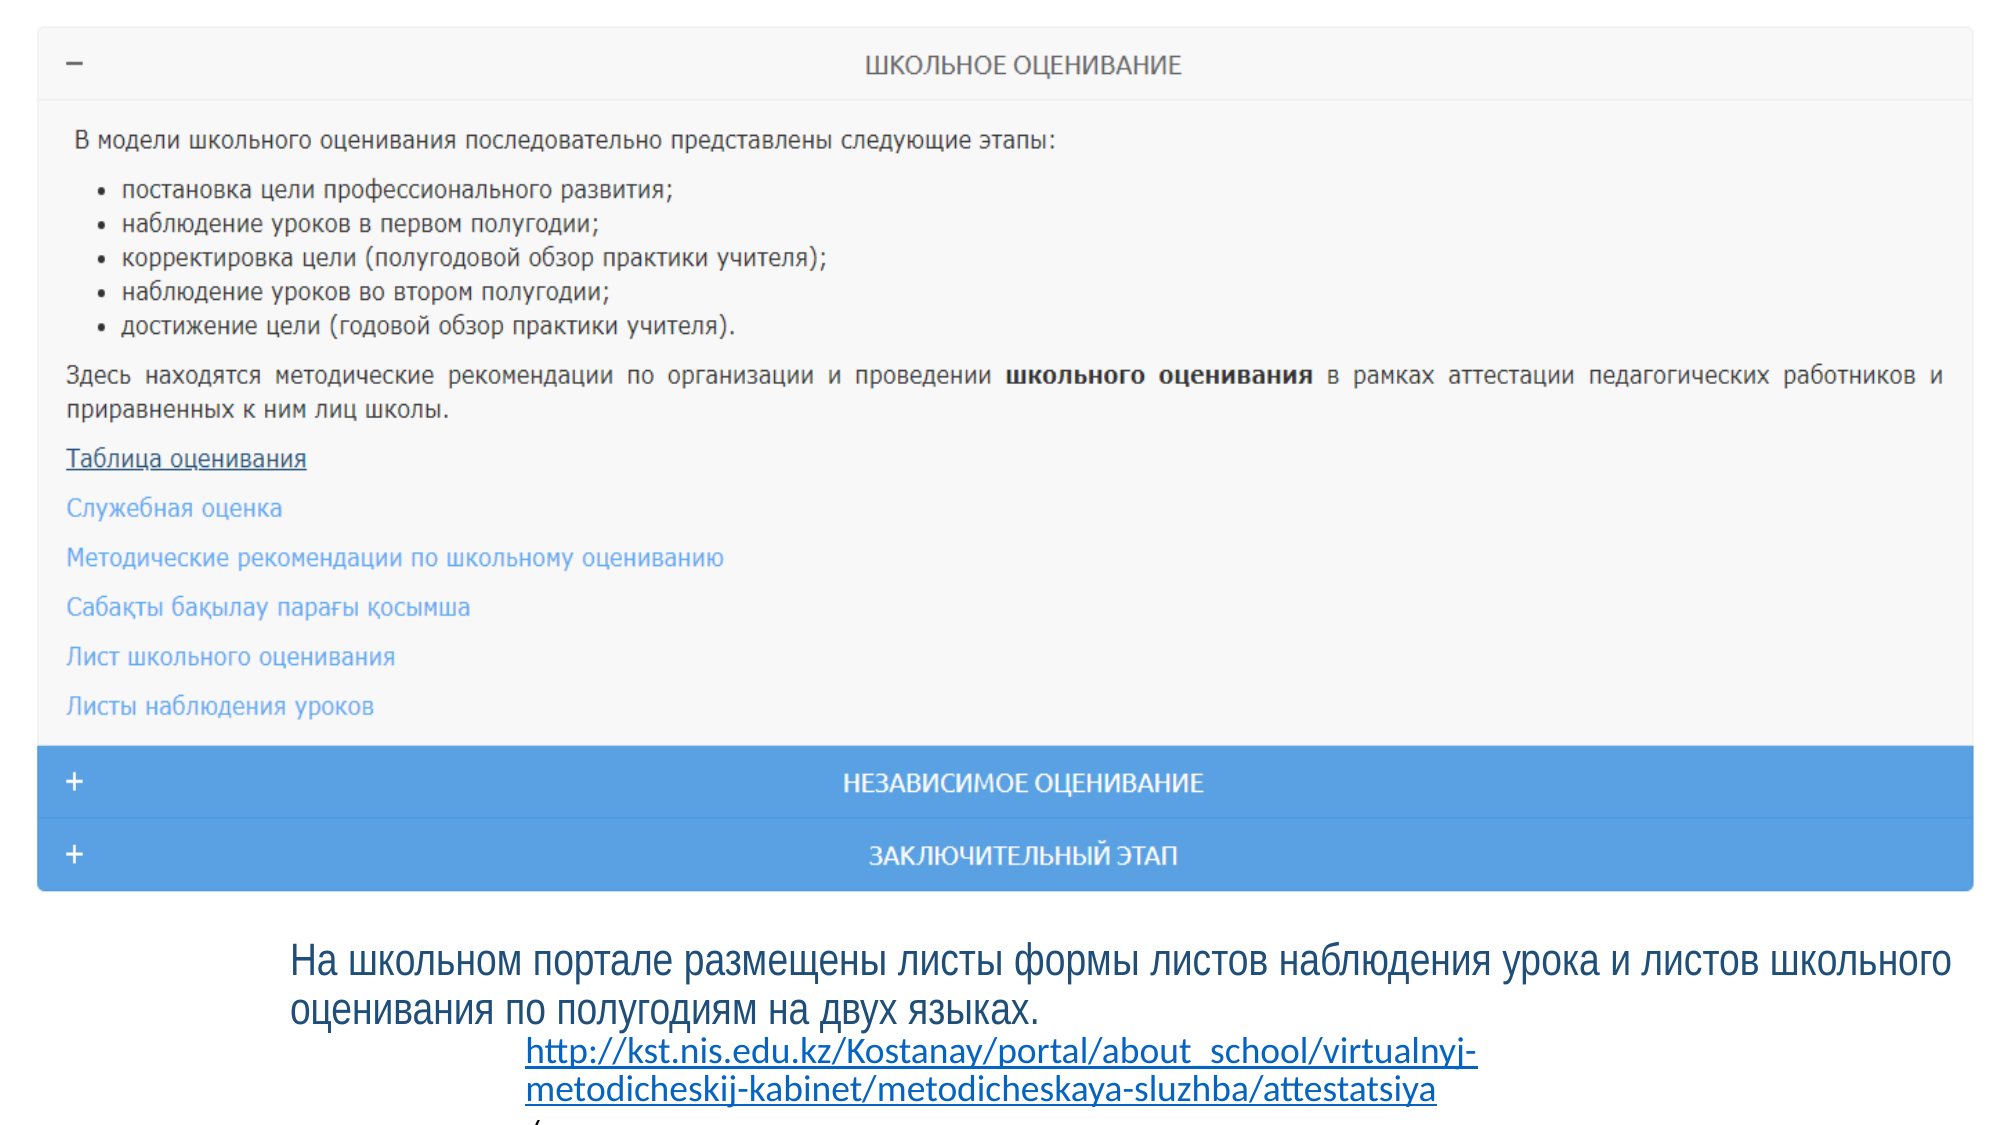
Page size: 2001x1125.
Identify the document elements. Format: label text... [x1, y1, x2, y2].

text_box http://kst.nis.edu.kz/Kostanay/portal/about_school/virtualnyj-metodicheskij-kabinet/metodicheskaya-sluzhba/attestatsiya/ [510, 1018, 1511, 1124]
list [0, 8, 2000, 925]
text_box На школьном портале размещены листы формы листов наблюдения урока и листов школьного оценивания по полугодиям на двух языках. [274, 929, 2000, 1109]
